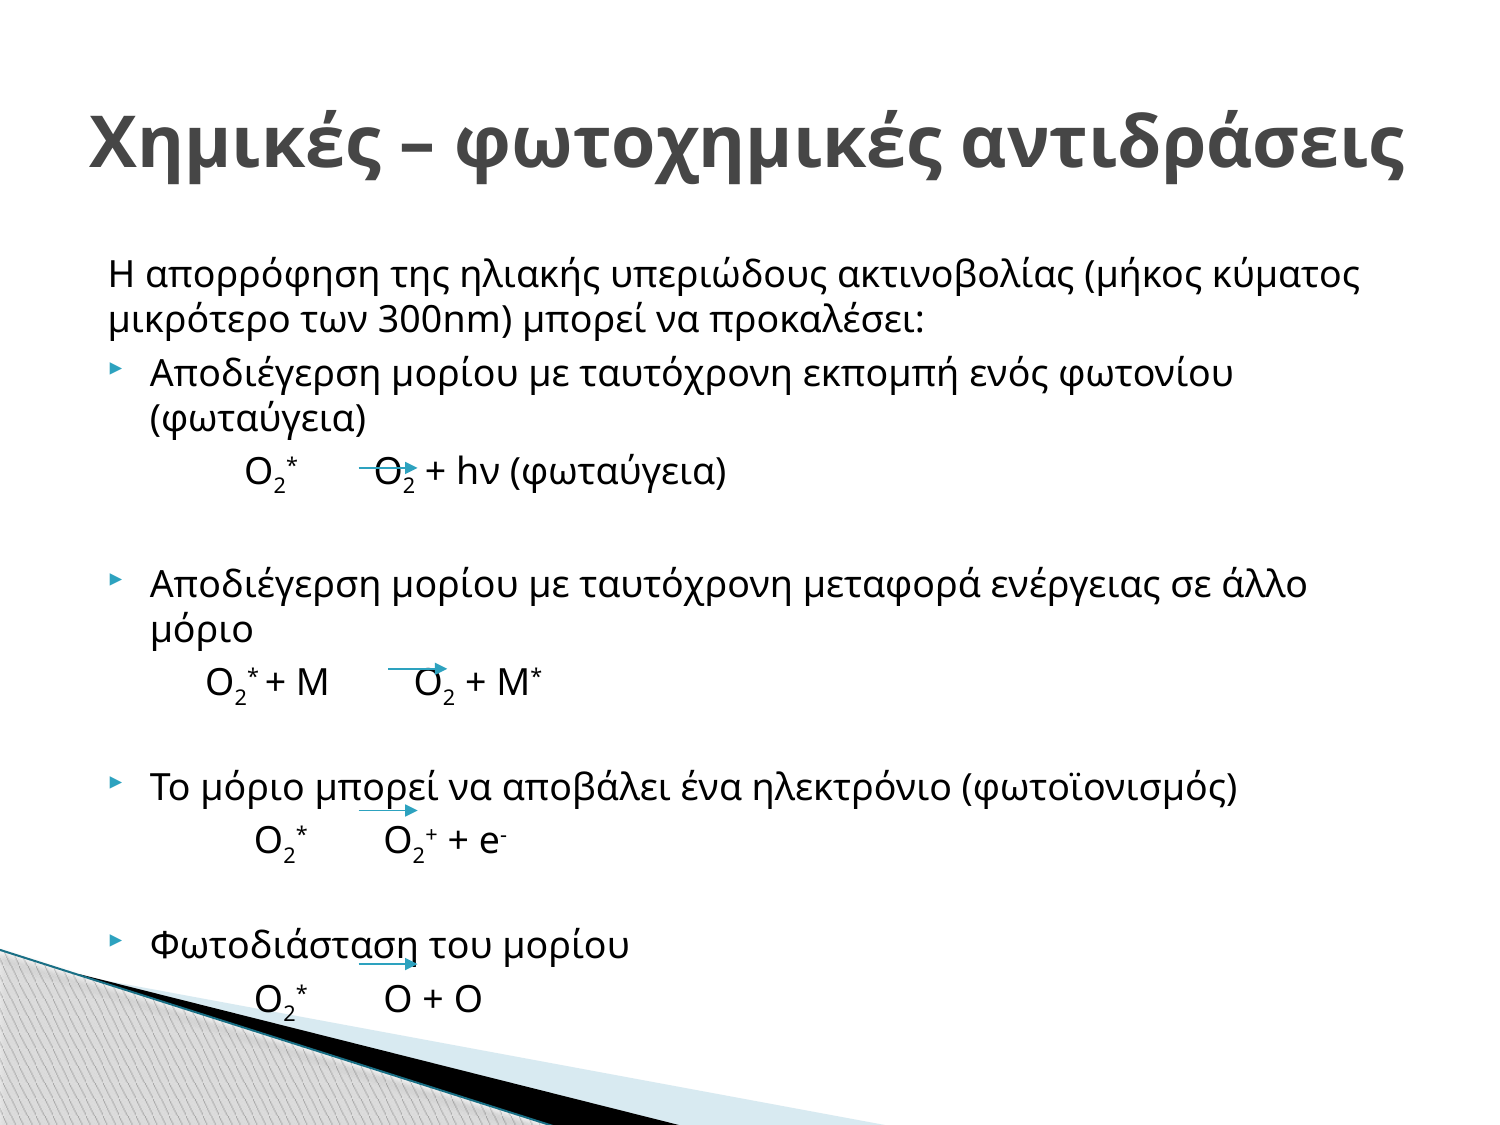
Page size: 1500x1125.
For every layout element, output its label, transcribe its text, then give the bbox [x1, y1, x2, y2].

list Η απορρόφηση της ηλιακής υπεριώδους ακτινοβολίας (μήκος κύματος μικρότερο των 300nm) μπορεί να προκαλέσει: Αποδιέγερση μορίου με ταυτόχρονη εκπομπή ενός φωτονίου (φωταύγεια) O2* O2 + hν (φωταύγεια) Αποδιέγερση μορίου με ταυτόχρονη μεταφορά ενέργειας σε άλλο μόριο O2* + Μ O2 + Μ* Το μόριο μπορεί να αποβάλει ένα ηλεκτρόνιο (φωτοϊονισμός) O2* O2+ + e- Φωτοδιάσταση του μορίου O2* O + Ο [75, 243, 1425, 1106]
title Χημικές – φωτοχημικές αντιδράσεις [75, 45, 1425, 233]
